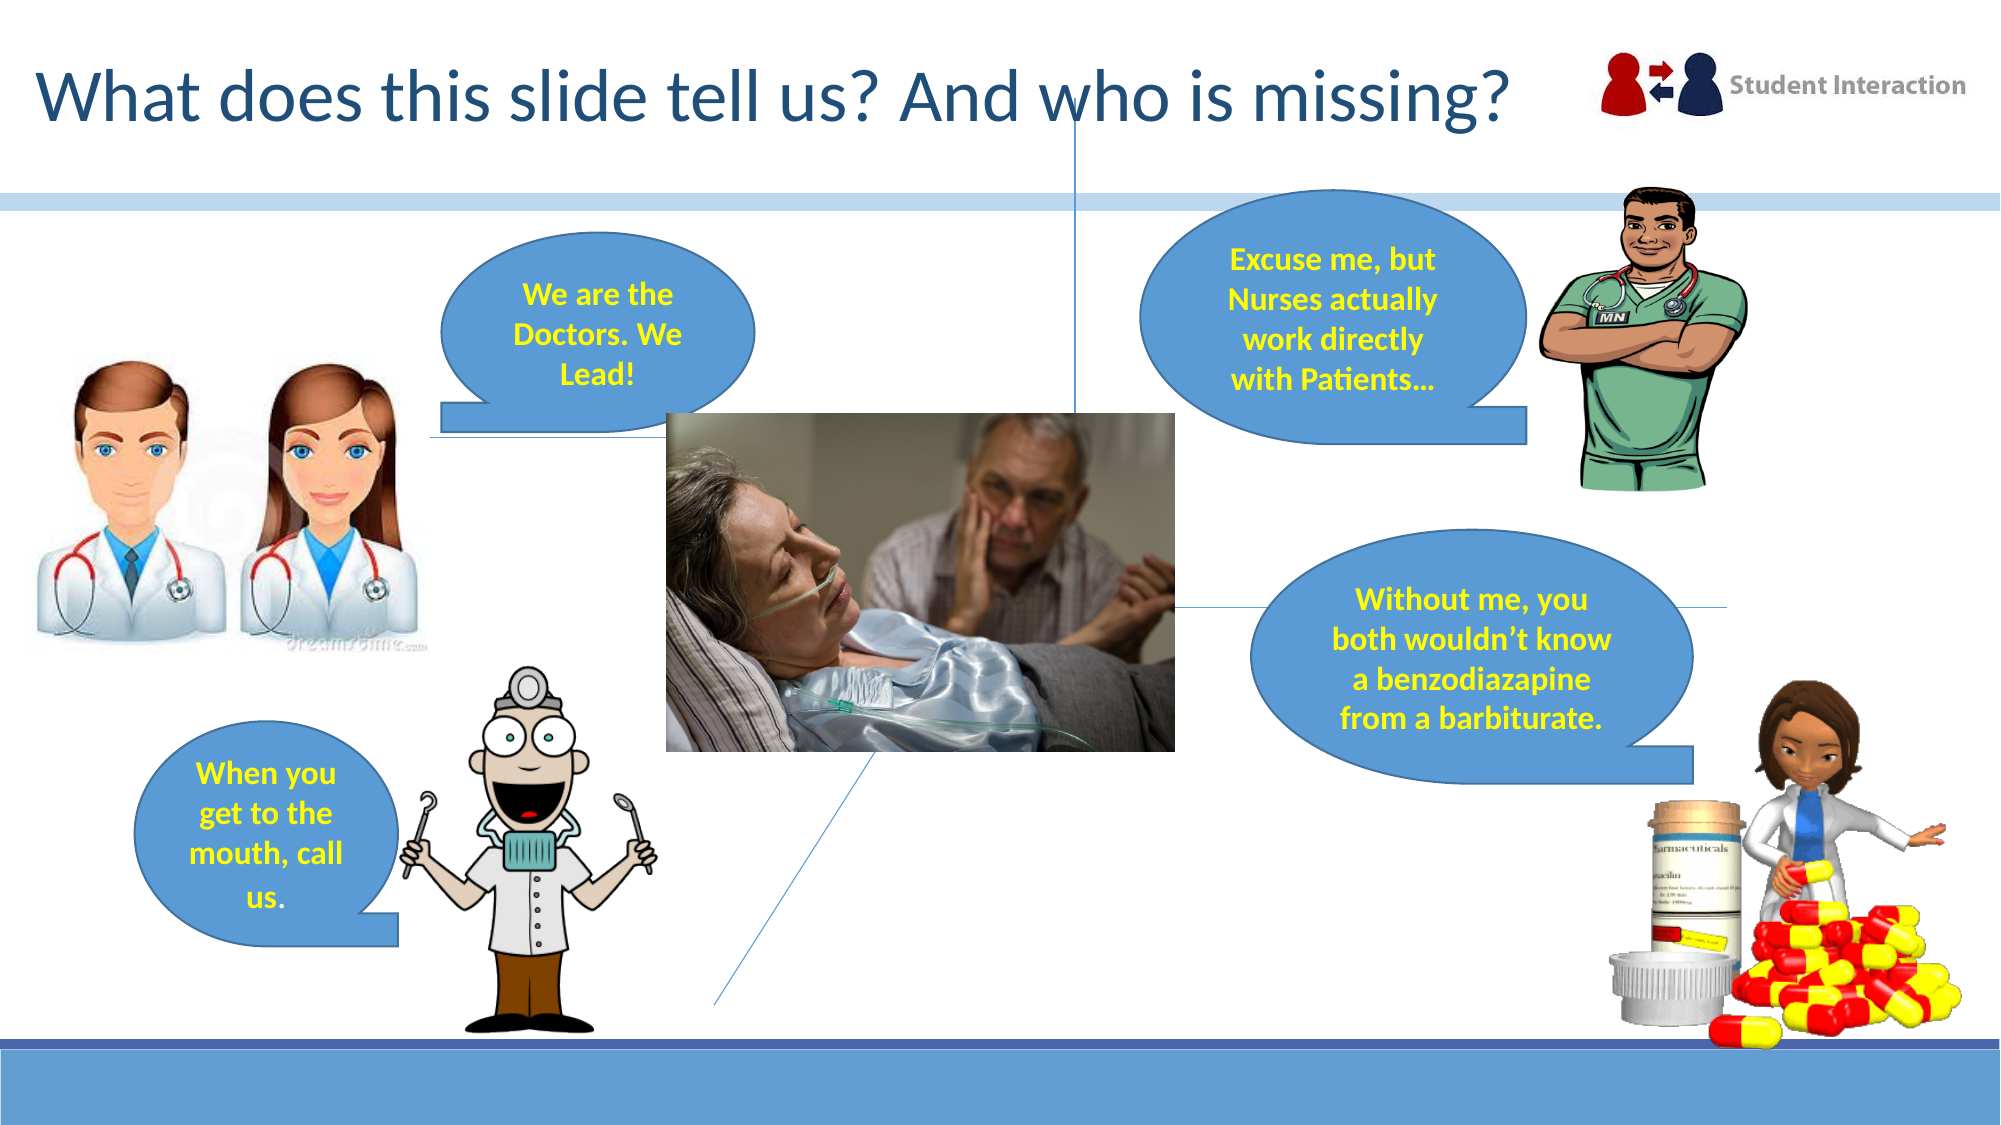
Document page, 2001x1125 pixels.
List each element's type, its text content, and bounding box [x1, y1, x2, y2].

text_box When you get to the mouth, call us. [133, 720, 385, 948]
picture [1477, 156, 1810, 509]
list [1589, 19, 1976, 149]
picture [1588, 612, 1977, 1067]
text_box Excuse me, but Nurses actually work directly with Patients… [1139, 189, 1477, 446]
picture [25, 352, 1175, 1051]
text_box Without me, you both wouldn’t know a benzodiazapine from a barbiturate. [1267, 528, 1677, 607]
text_box Without me, you both wouldn’t know a benzodiazapine from a barbiturate. [1250, 608, 1680, 785]
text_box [713, 752, 1075, 1006]
text_box We are the Doctors. We Lead! [440, 231, 756, 434]
title What does this slide tell us? And who is missing? [20, 11, 1980, 182]
